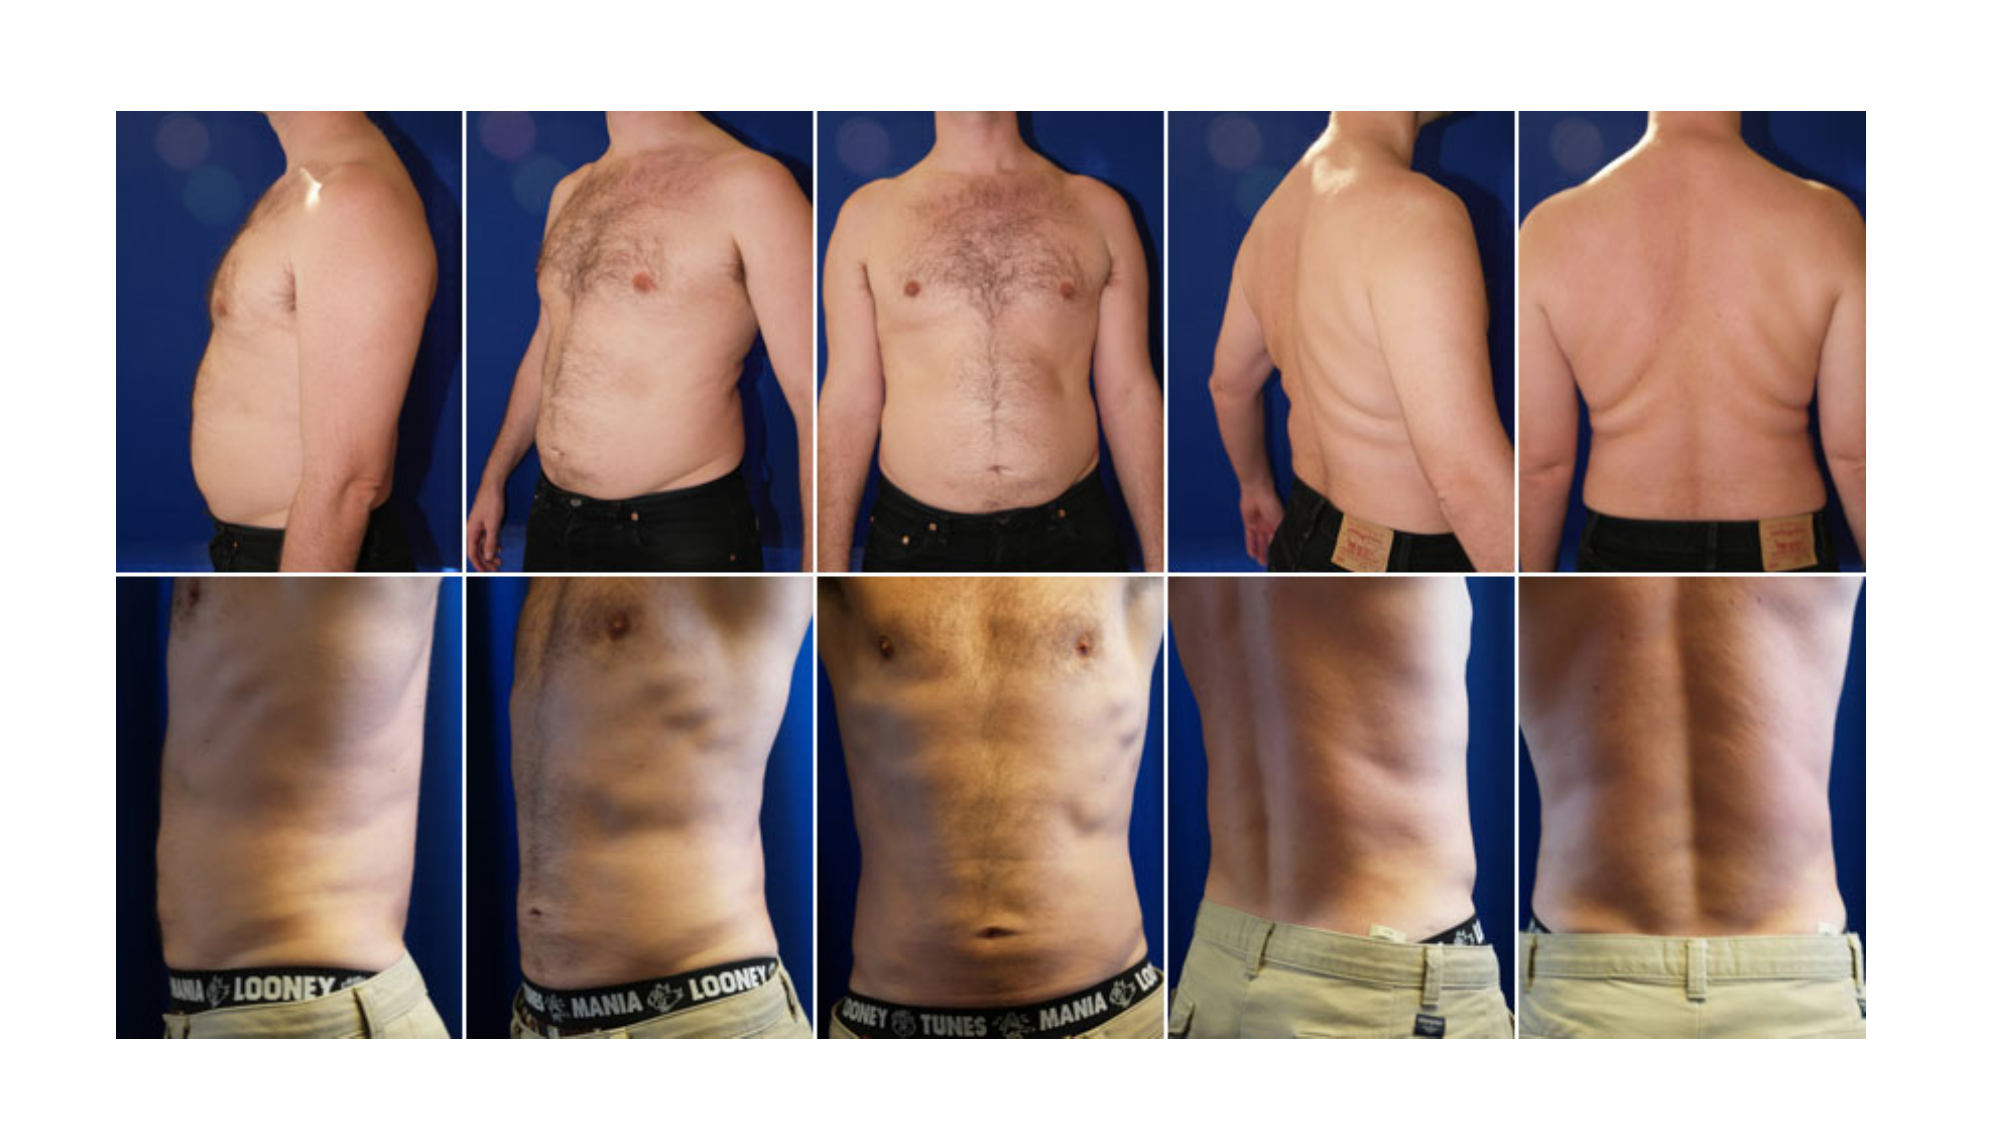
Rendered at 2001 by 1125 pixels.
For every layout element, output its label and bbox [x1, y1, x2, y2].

picture [116, 111, 1866, 1039]
